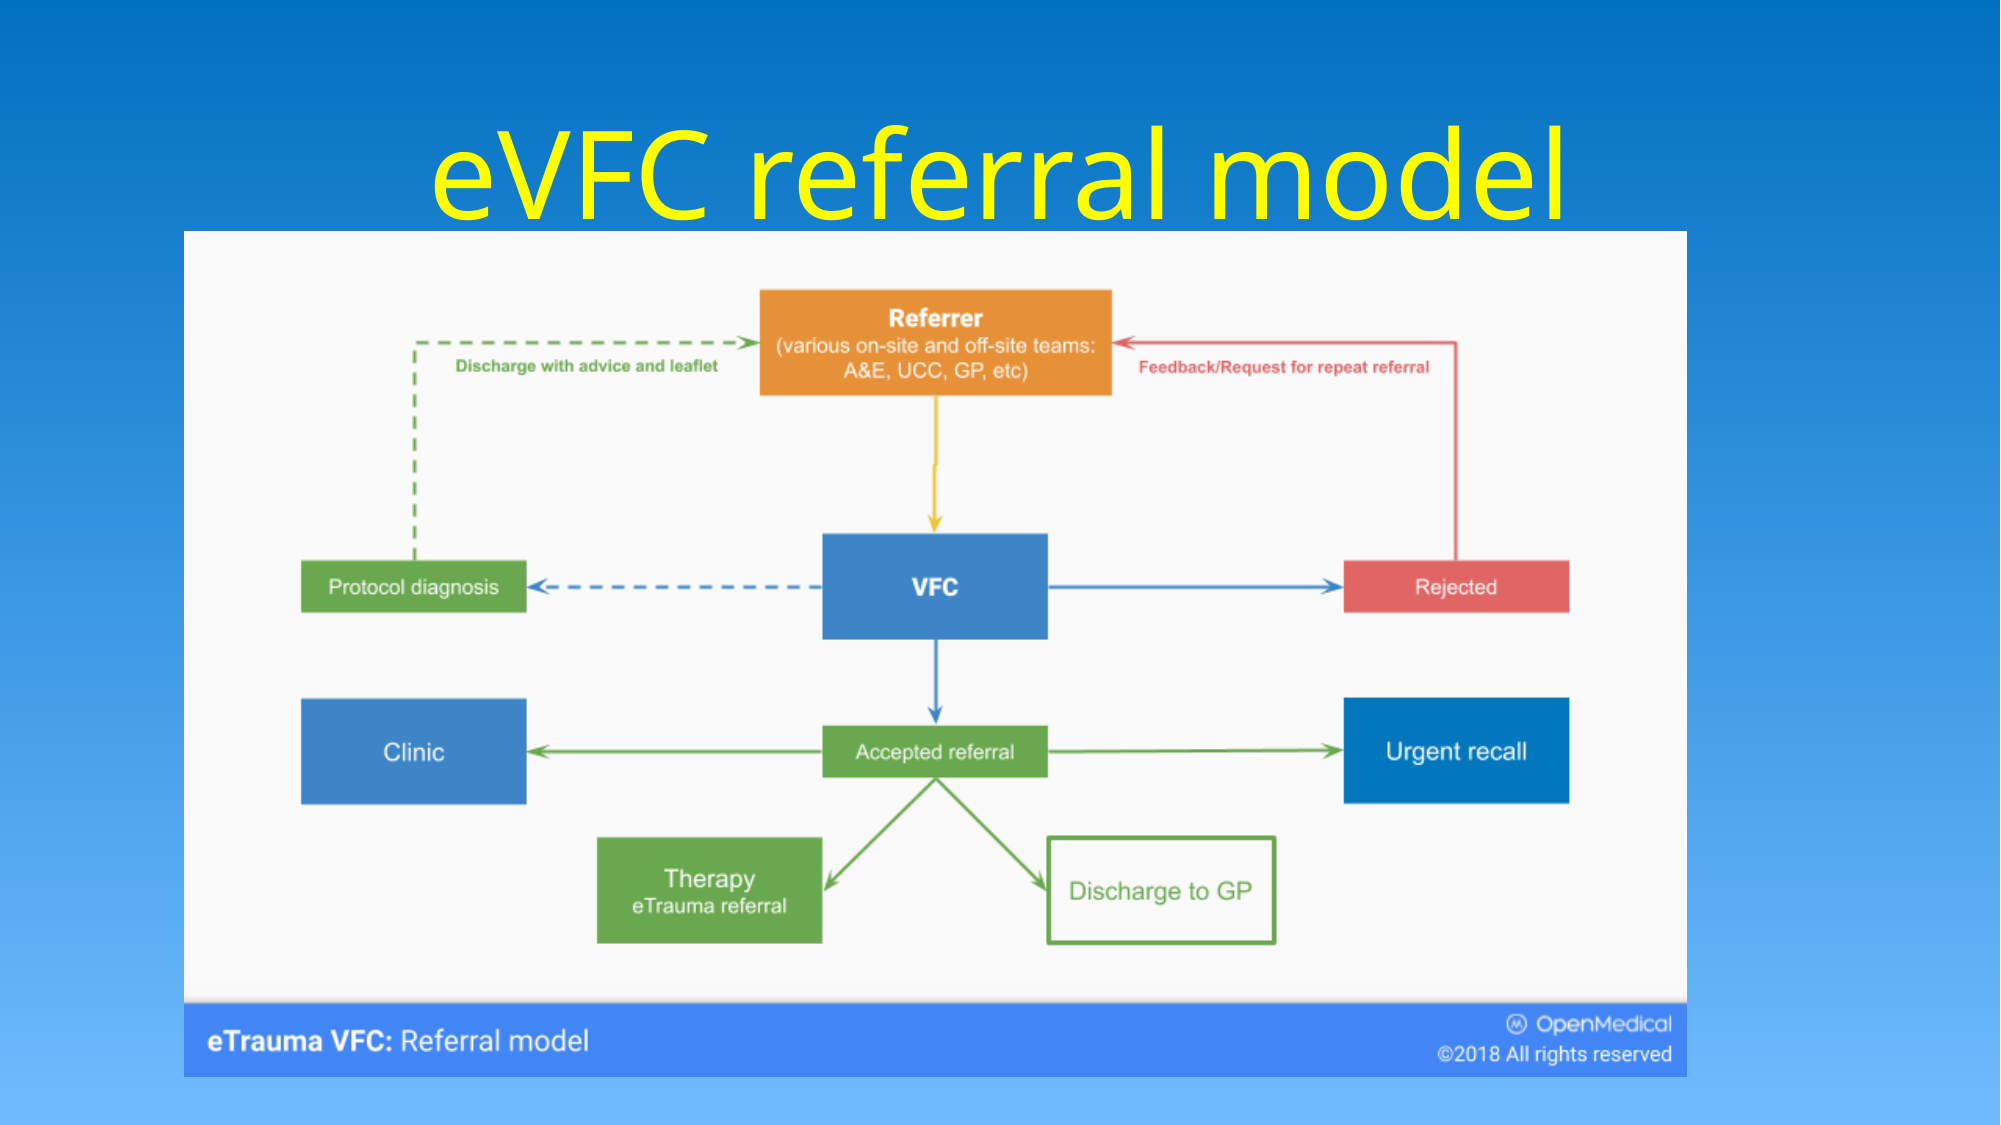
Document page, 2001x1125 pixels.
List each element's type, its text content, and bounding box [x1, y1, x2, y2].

title eVFC referral model [194, 28, 1806, 312]
picture [184, 231, 1688, 1077]
